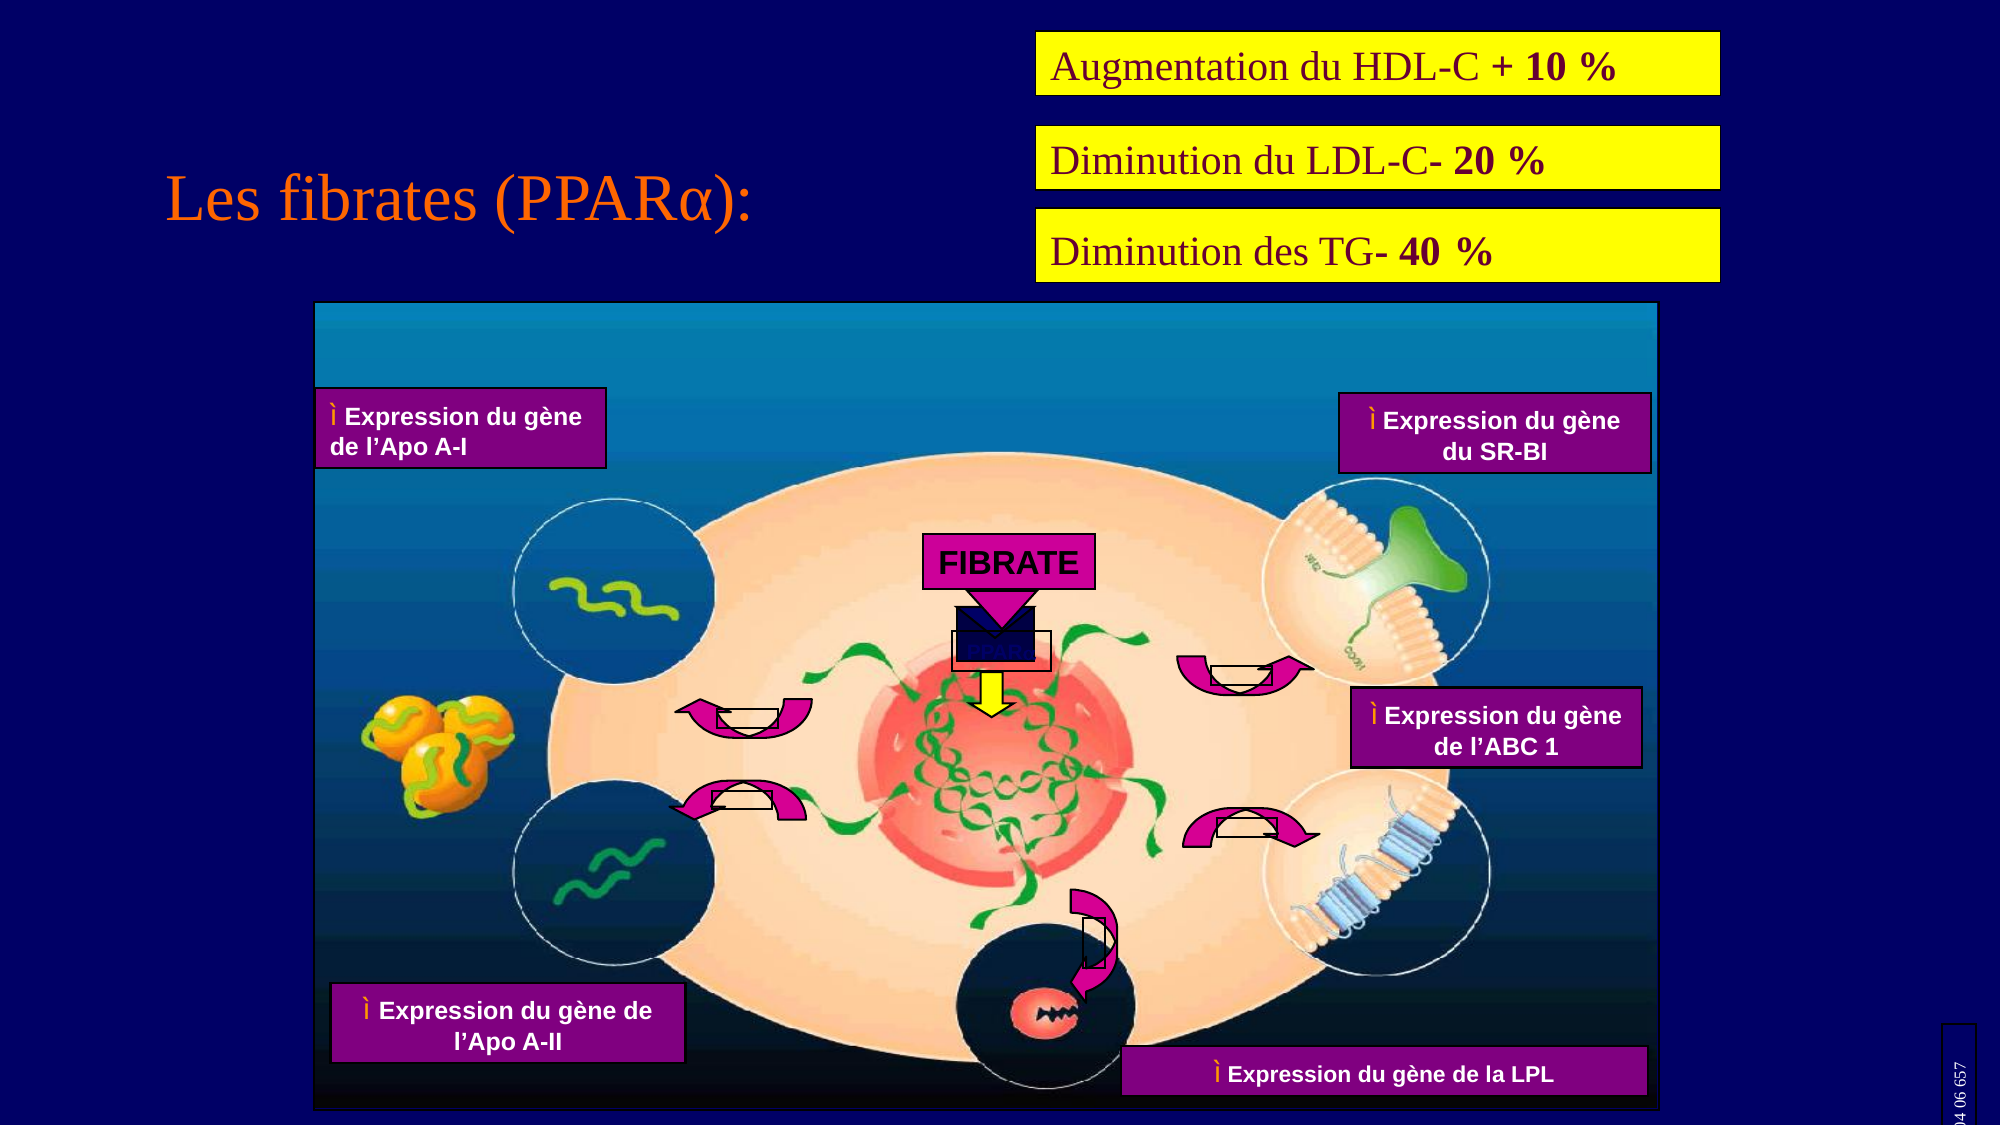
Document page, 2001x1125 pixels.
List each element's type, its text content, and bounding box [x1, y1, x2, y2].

title Les fibrates (PPARα): [150, 99, 1850, 288]
text_box Diminution du LDL-C- 20 % [1035, 125, 1721, 191]
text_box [314, 302, 1978, 1125]
text_box Diminution des TG- 40 % [1035, 207, 1721, 283]
text_box Augmentation du HDL-C + 10 % [1035, 31, 1721, 96]
